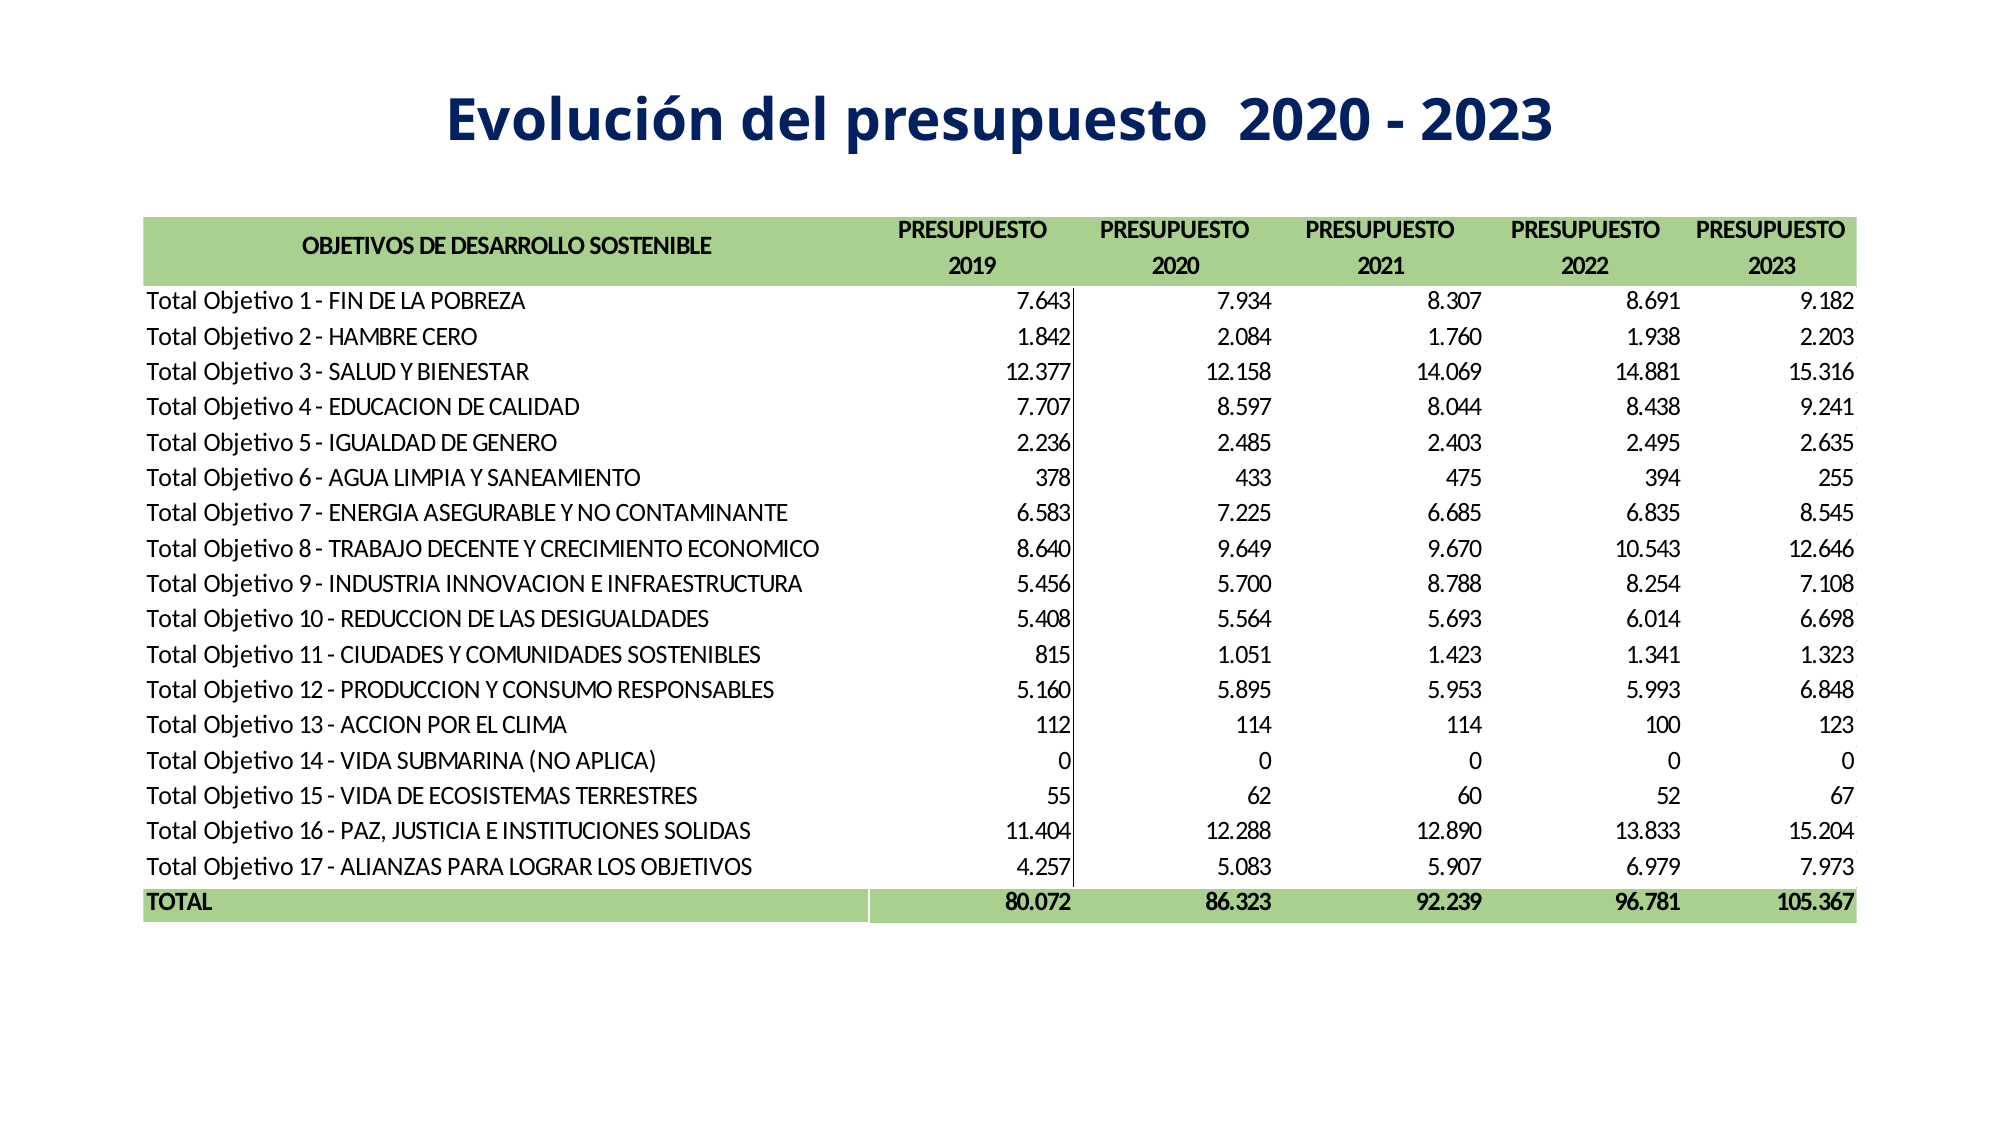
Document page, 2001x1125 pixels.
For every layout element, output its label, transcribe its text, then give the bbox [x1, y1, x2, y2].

picture [141, 215, 1859, 925]
text_box Evolución del presupuesto 2020 - 2023 [75, 47, 1925, 196]
